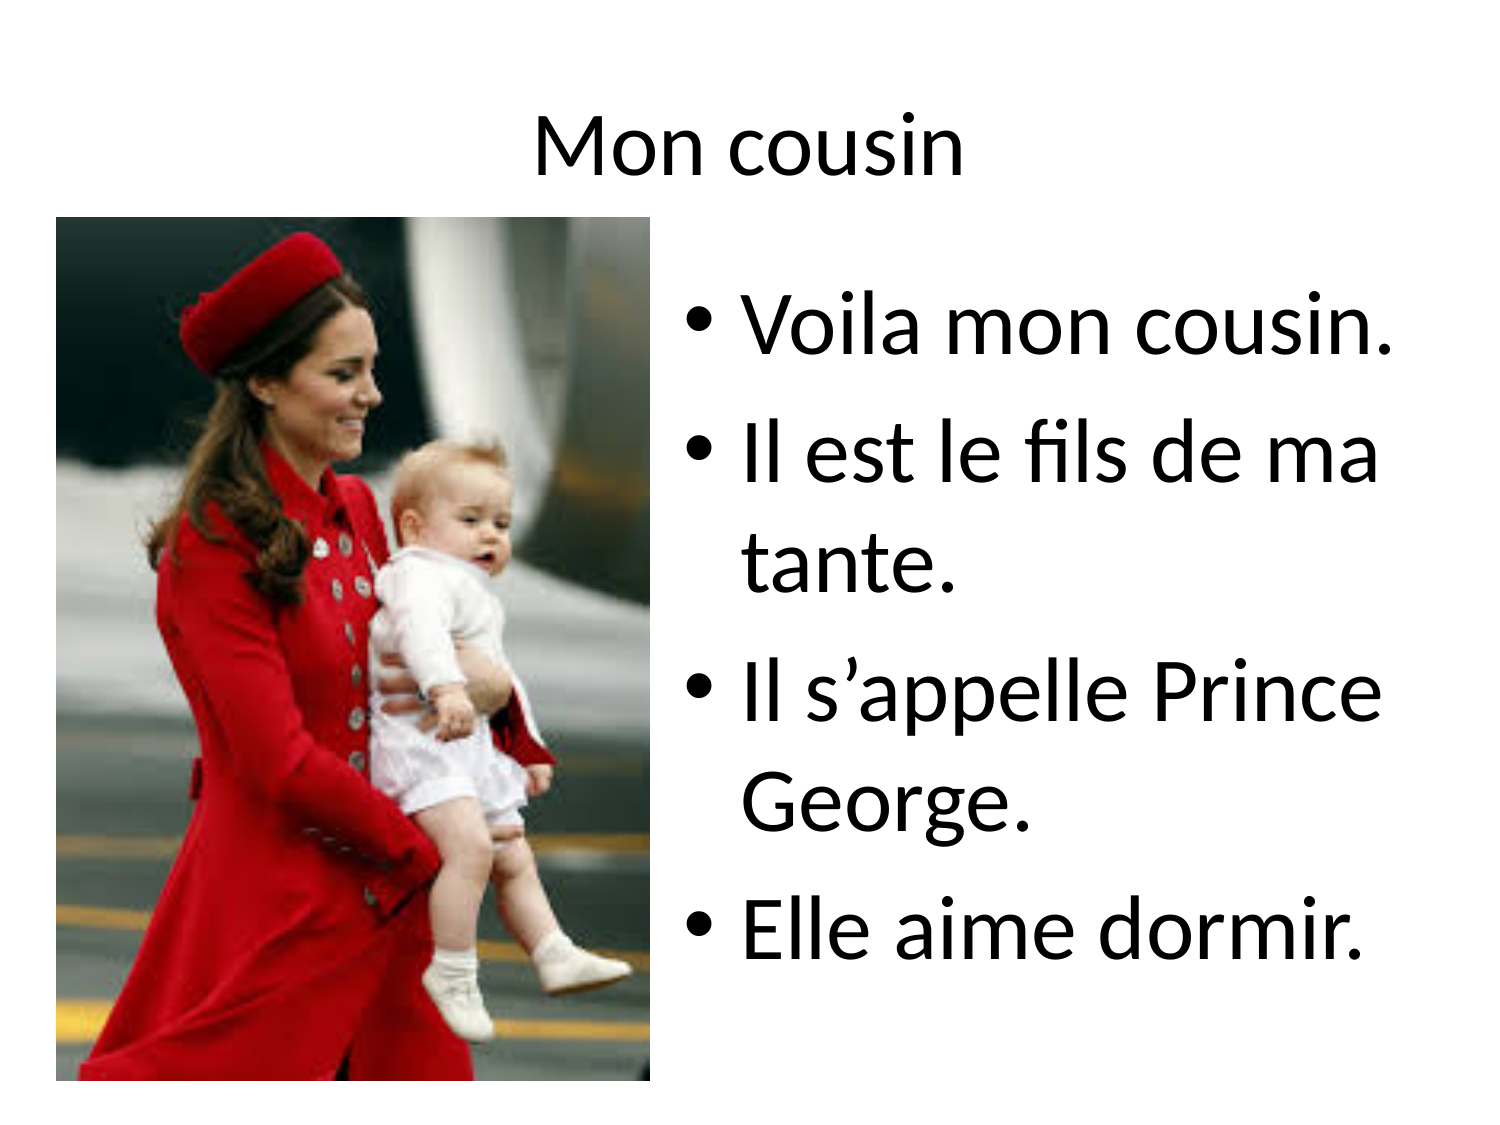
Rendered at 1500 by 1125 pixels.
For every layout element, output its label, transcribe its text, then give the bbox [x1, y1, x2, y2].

title Mon cousin [75, 45, 1425, 233]
picture [56, 216, 650, 1081]
list Voila mon cousin. Il est le fils de ma tante. Il s’appelle Prince George. Elle aime dormir. [669, 255, 1425, 1079]
